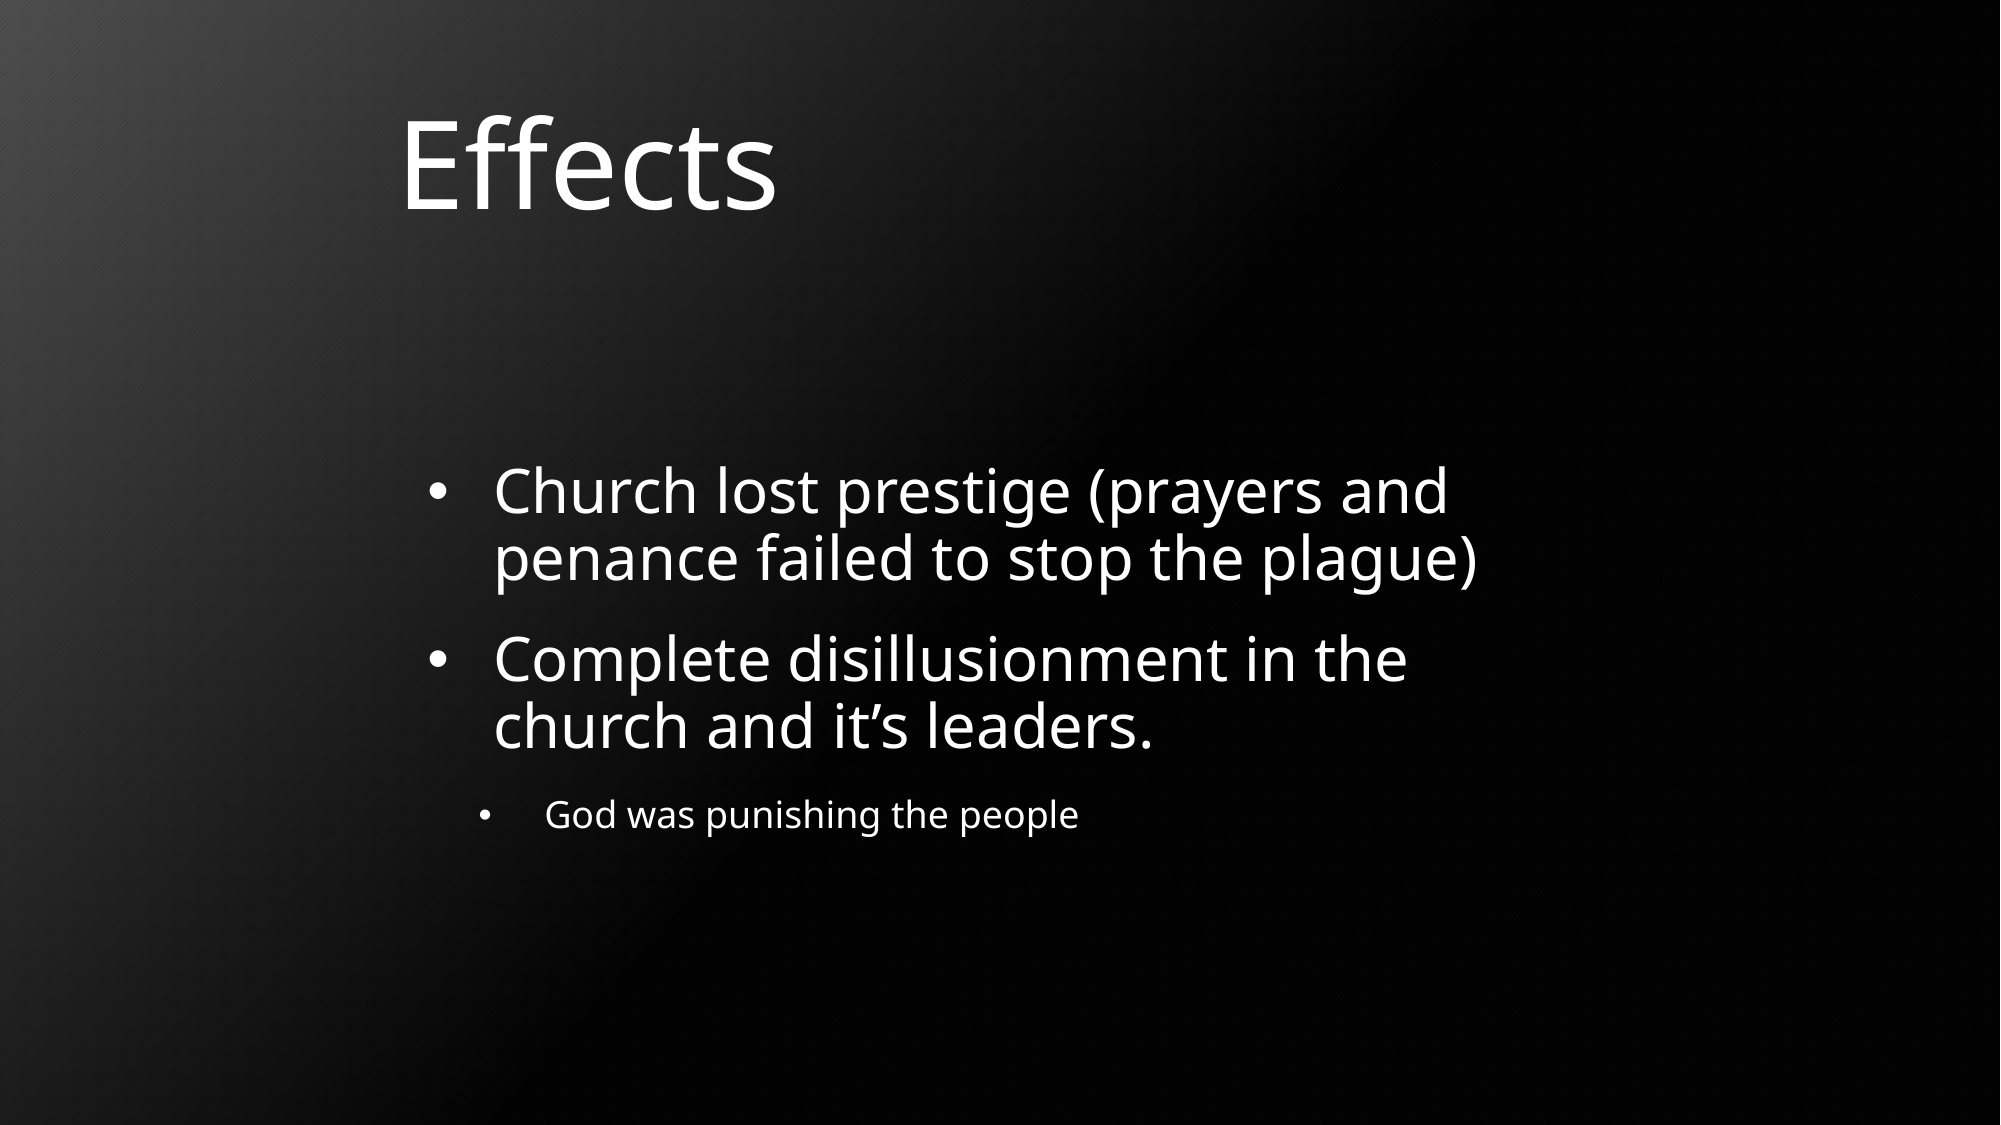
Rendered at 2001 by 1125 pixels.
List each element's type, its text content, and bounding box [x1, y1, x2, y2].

title Effects [396, 29, 1604, 311]
list Church lost prestige (prayers and penance failed to stop the plague) Complete disillusionment in the church and it’s leaders. God was punishing the people [396, 319, 1604, 979]
